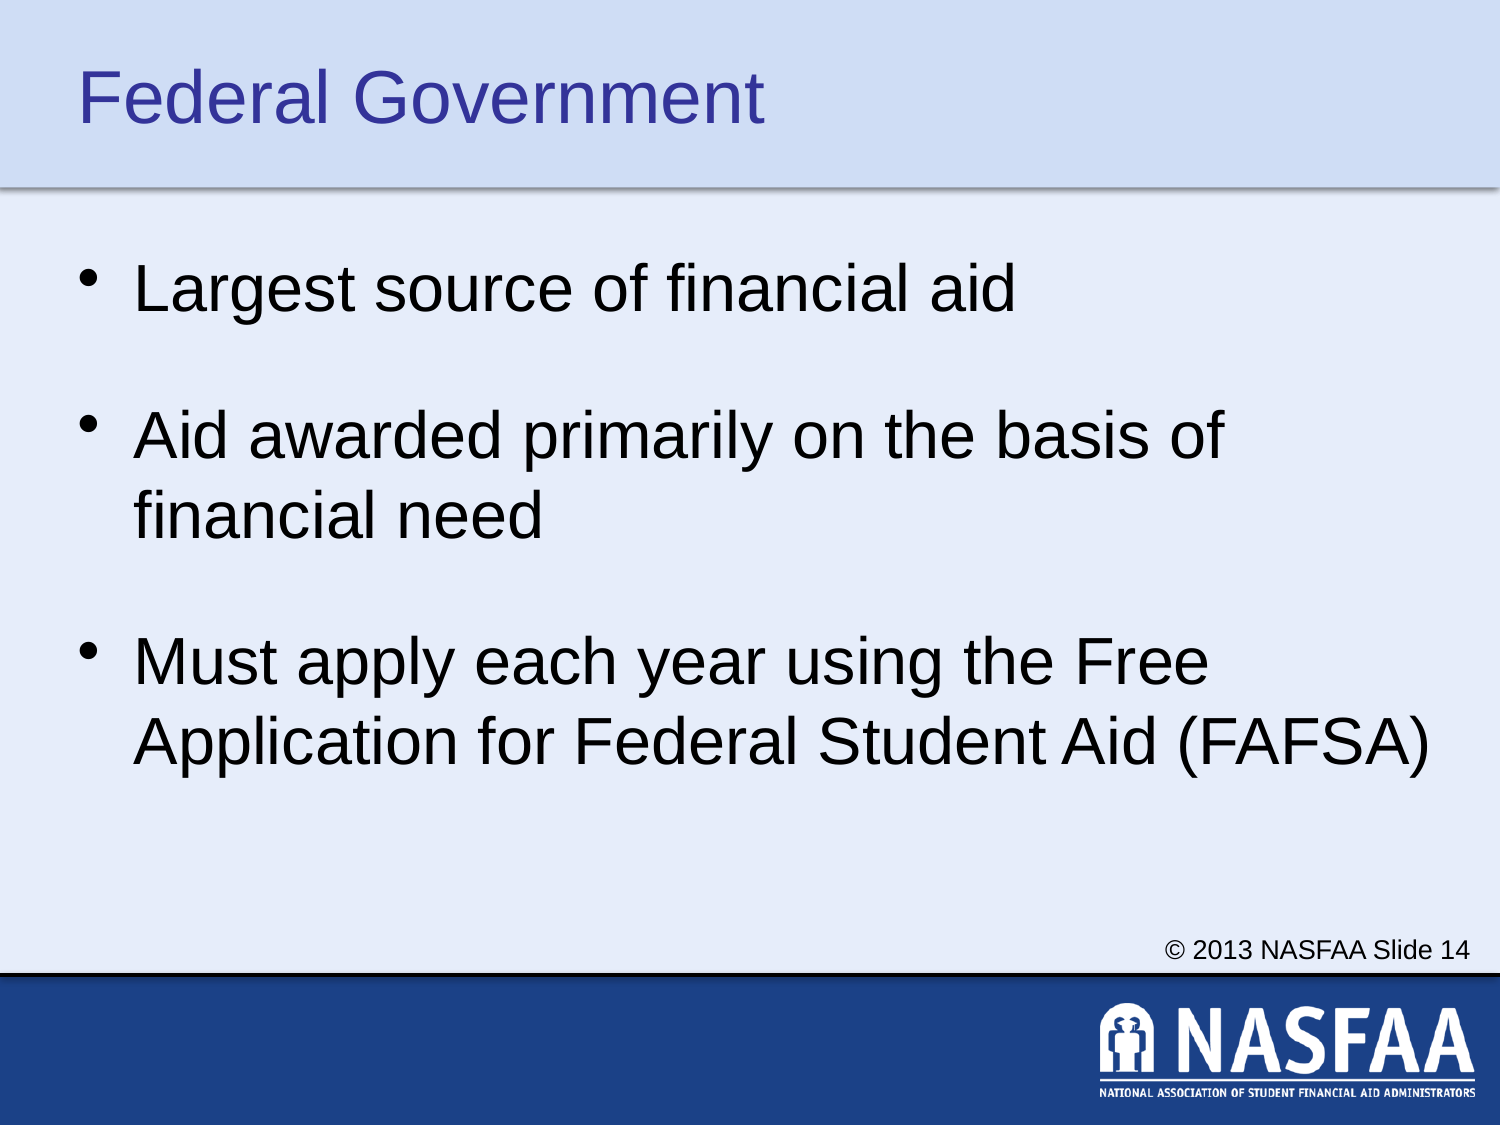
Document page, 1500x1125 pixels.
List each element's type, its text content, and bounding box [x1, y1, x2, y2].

title Federal Government [62, 0, 1451, 188]
list Largest source of financial aid Aid awarded primarily on the basis of financial need Must apply each year using the Free Application for Federal Student Aid (FAFSA) [62, 237, 1451, 938]
picture [1100, 1003, 1475, 1097]
